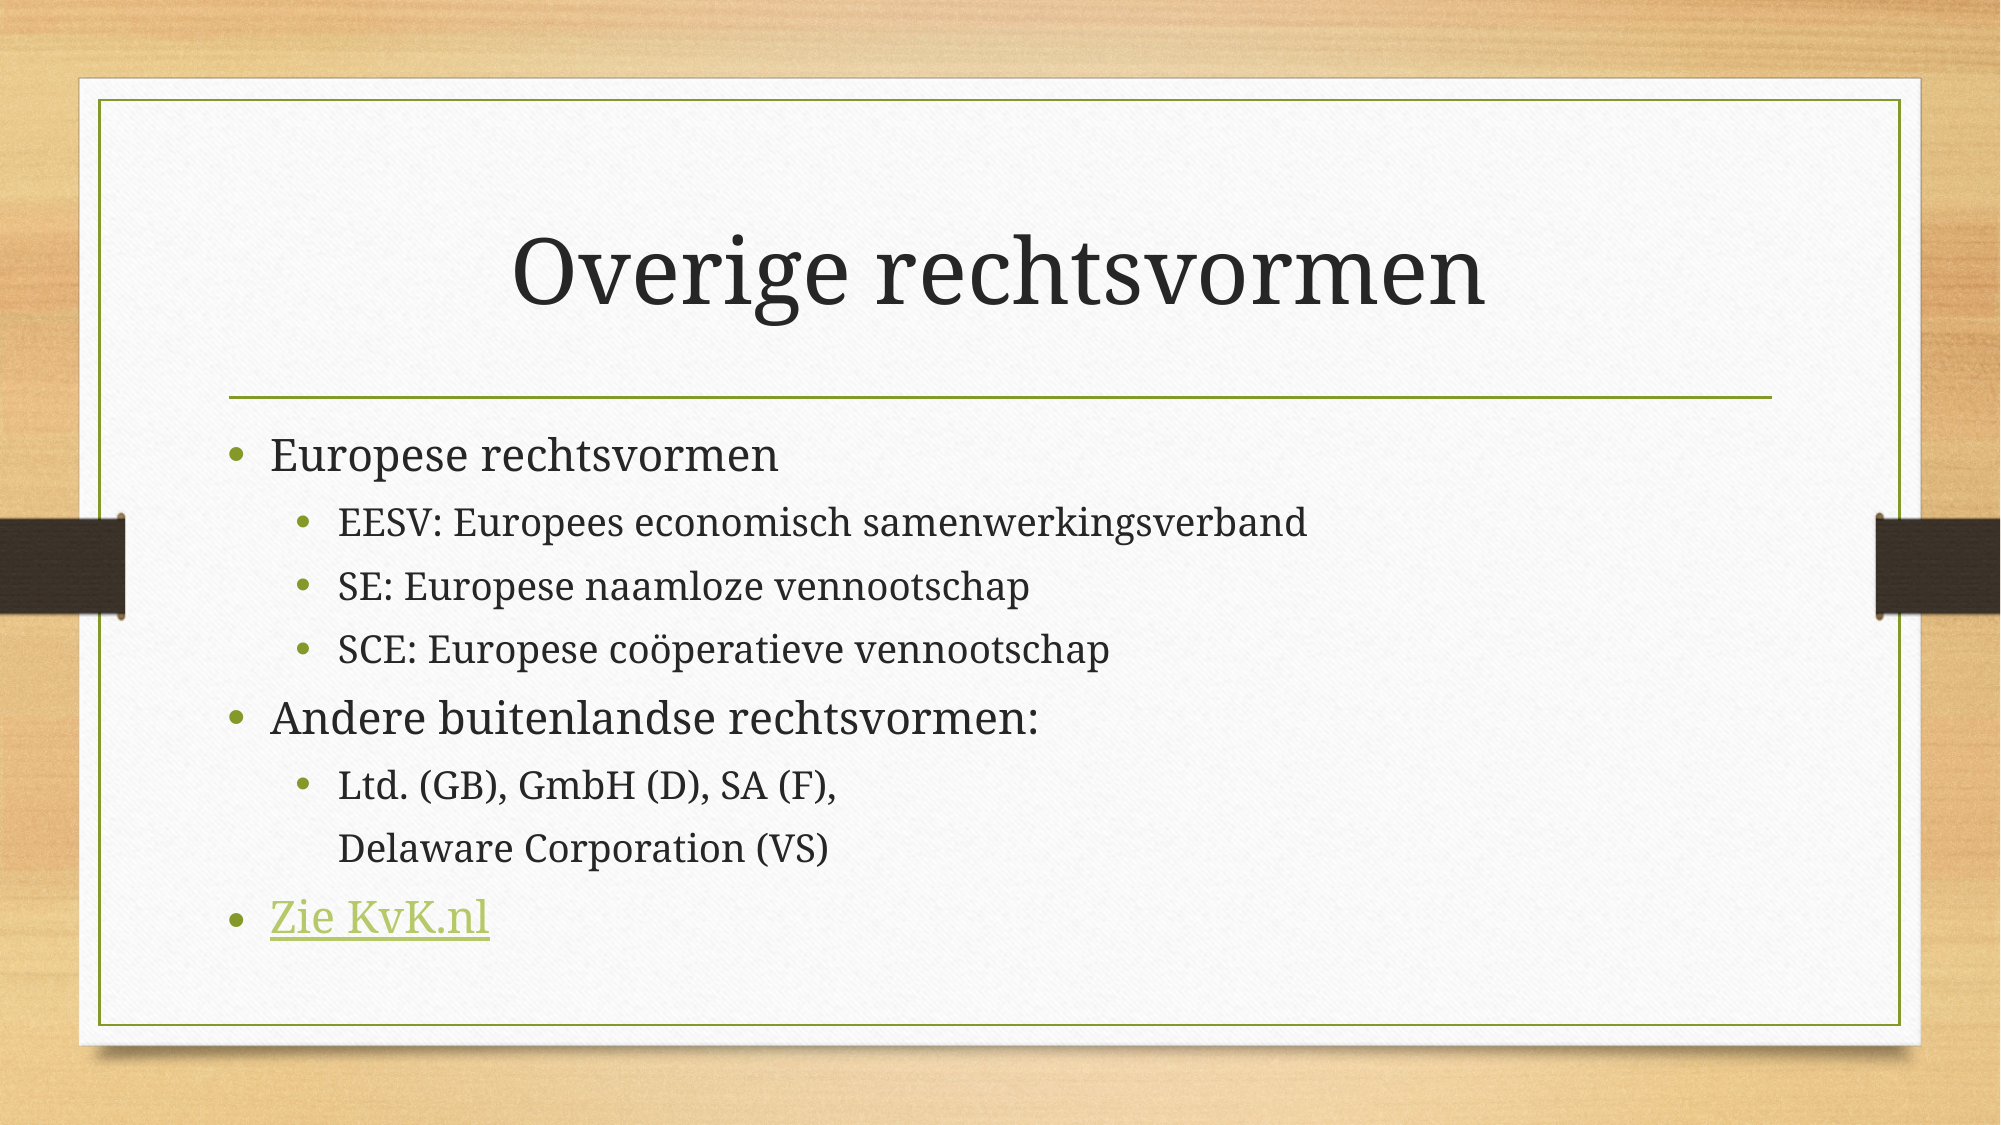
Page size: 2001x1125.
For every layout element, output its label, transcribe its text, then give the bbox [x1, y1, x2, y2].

picture [0, 0, 2001, 1125]
title Overige rechtsvormen [212, 161, 1788, 375]
list Europese rechtsvormen EESV: Europees economisch samenwerkingsverband SE: Europese naamloze vennootschap SCE: Europese coöperatieve vennootschap Andere buitenlandse rechtsvormen: Ltd. (GB), GmbH (D), SA (F), Delaware Corporation (VS) Zie KvK.nl [212, 419, 1788, 964]
